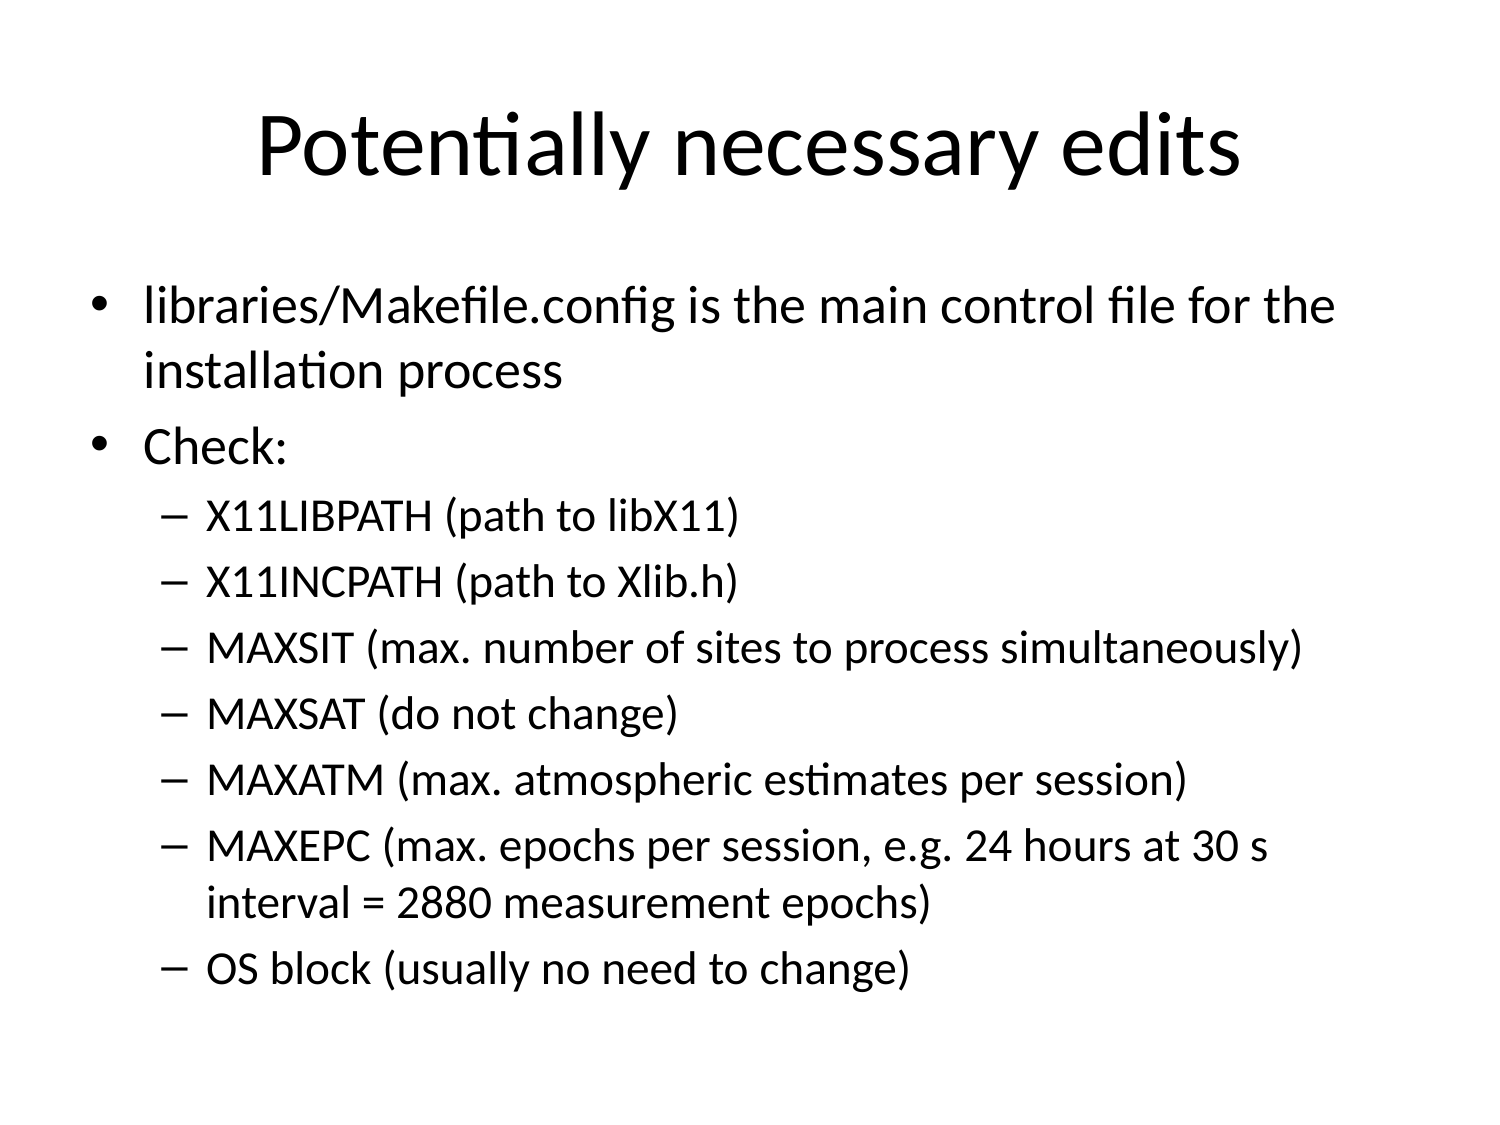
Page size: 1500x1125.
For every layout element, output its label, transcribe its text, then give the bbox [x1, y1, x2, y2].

title Potentially necessary edits [75, 45, 1425, 233]
list libraries/Makefile.config is the main control file for the installation process Check: X11LIBPATH (path to libX11) X11INCPATH (path to Xlib.h) MAXSIT (max. number of sites to process simultaneously) MAXSAT (do not change) MAXATM (max. atmospheric estimates per session) MAXEPC (max. epochs per session, e.g. 24 hours at 30 s interval = 2880 measurement epochs) OS block (usually no need to change) [75, 262, 1425, 1005]
